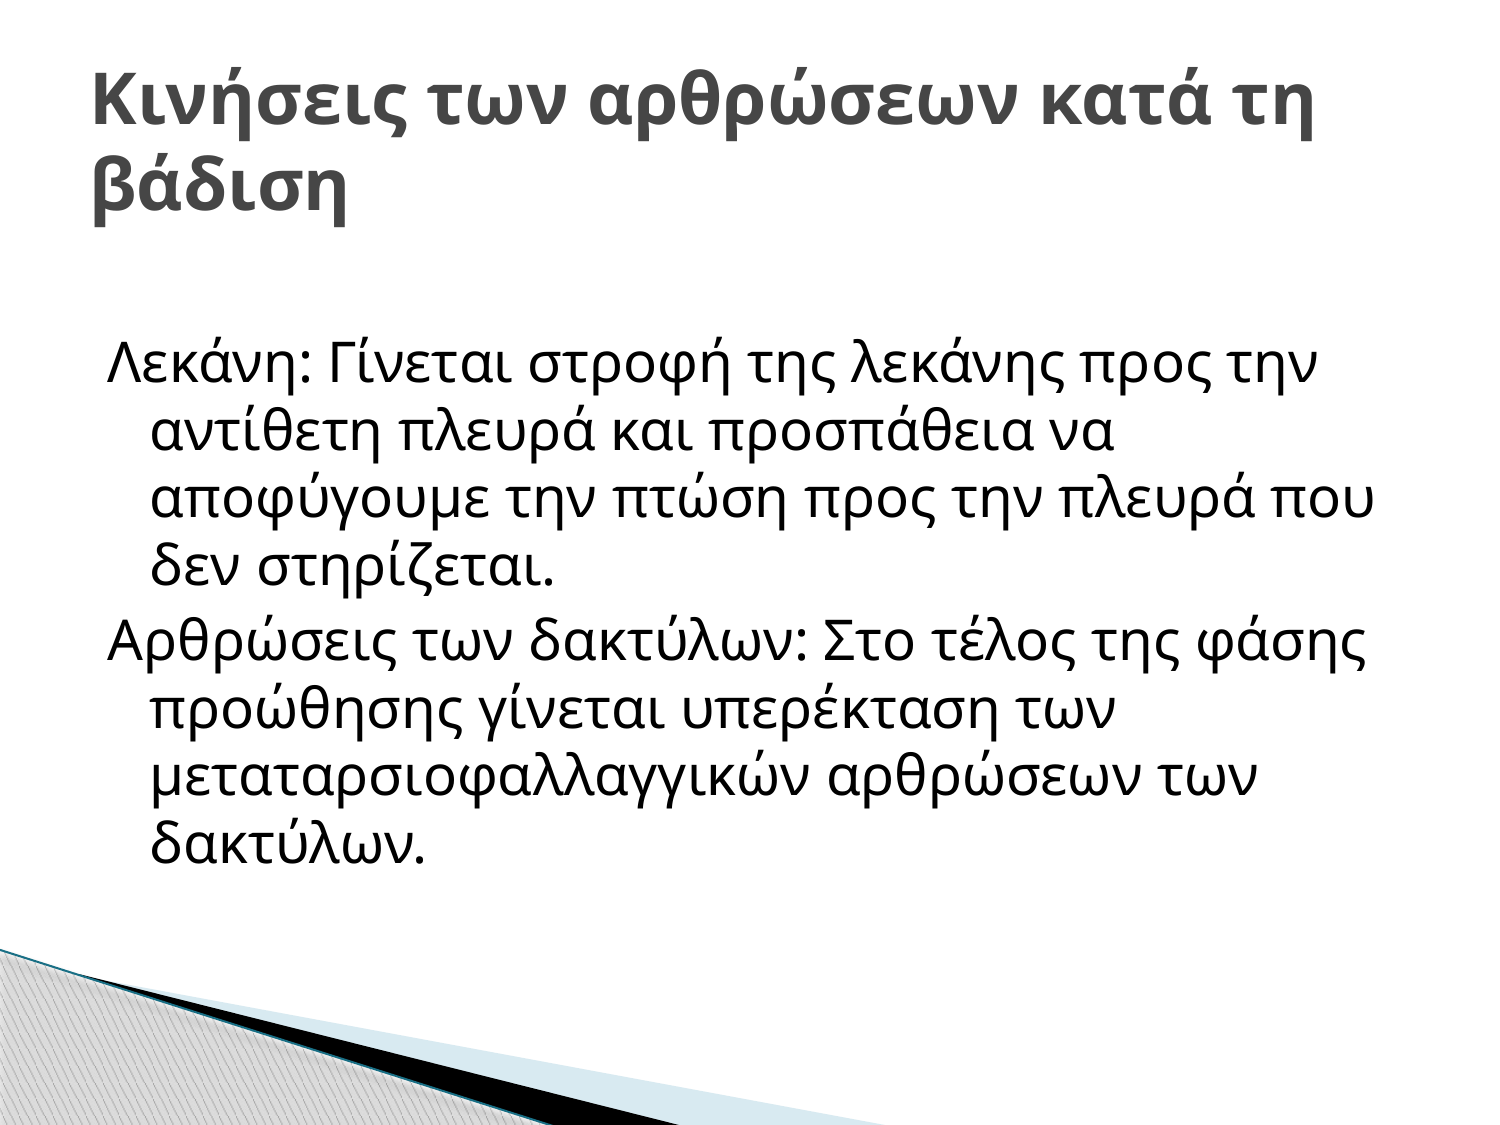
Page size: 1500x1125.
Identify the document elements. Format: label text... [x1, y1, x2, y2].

title Κινήσεις των αρθρώσεων κατά τη βάδιση [75, 45, 1425, 233]
list Λεκάνη: Γίνεται στροφή της λεκάνης προς την αντίθετη πλευρά και προσπάθεια να αποφύγουμε την πτώση προς την πλευρά που δεν στηρίζεται. Αρθρώσεις των δακτύλων: Στο τέλος της φάσης προώθησης γίνεται υπερέκταση των μεταταρσιοφαλλαγγικών αρθρώσεων των δακτύλων. [75, 243, 1425, 986]
